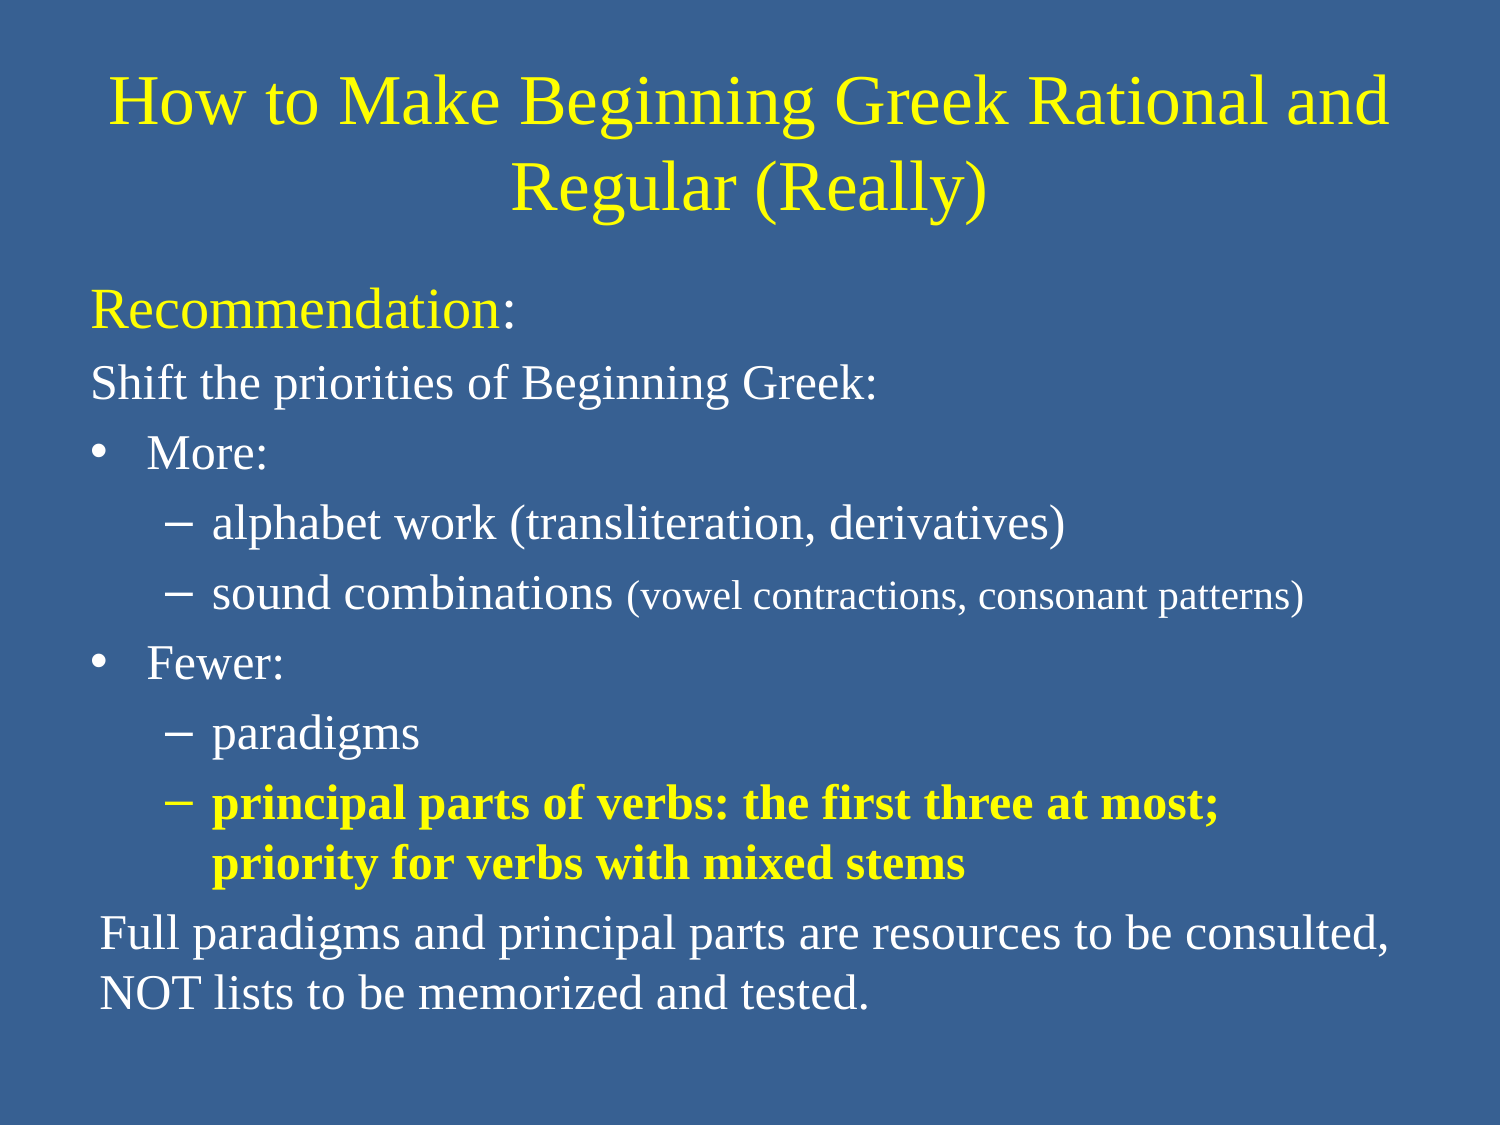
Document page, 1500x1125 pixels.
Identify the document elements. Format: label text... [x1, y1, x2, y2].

title How to Make Beginning Greek Rational and Regular (Really) [75, 45, 1425, 233]
list Recommendation: Shift the priorities of Beginning Greek: More: alphabet work (transliteration, derivatives) sound combinations (vowel contractions, consonant patterns) Fewer: paradigms principal parts of verbs: the first three at most; priority for verbs with mixed stems Full paradigms and principal parts are resources to be consulted, NOT lists to be memorized and tested. [75, 262, 1413, 1063]
